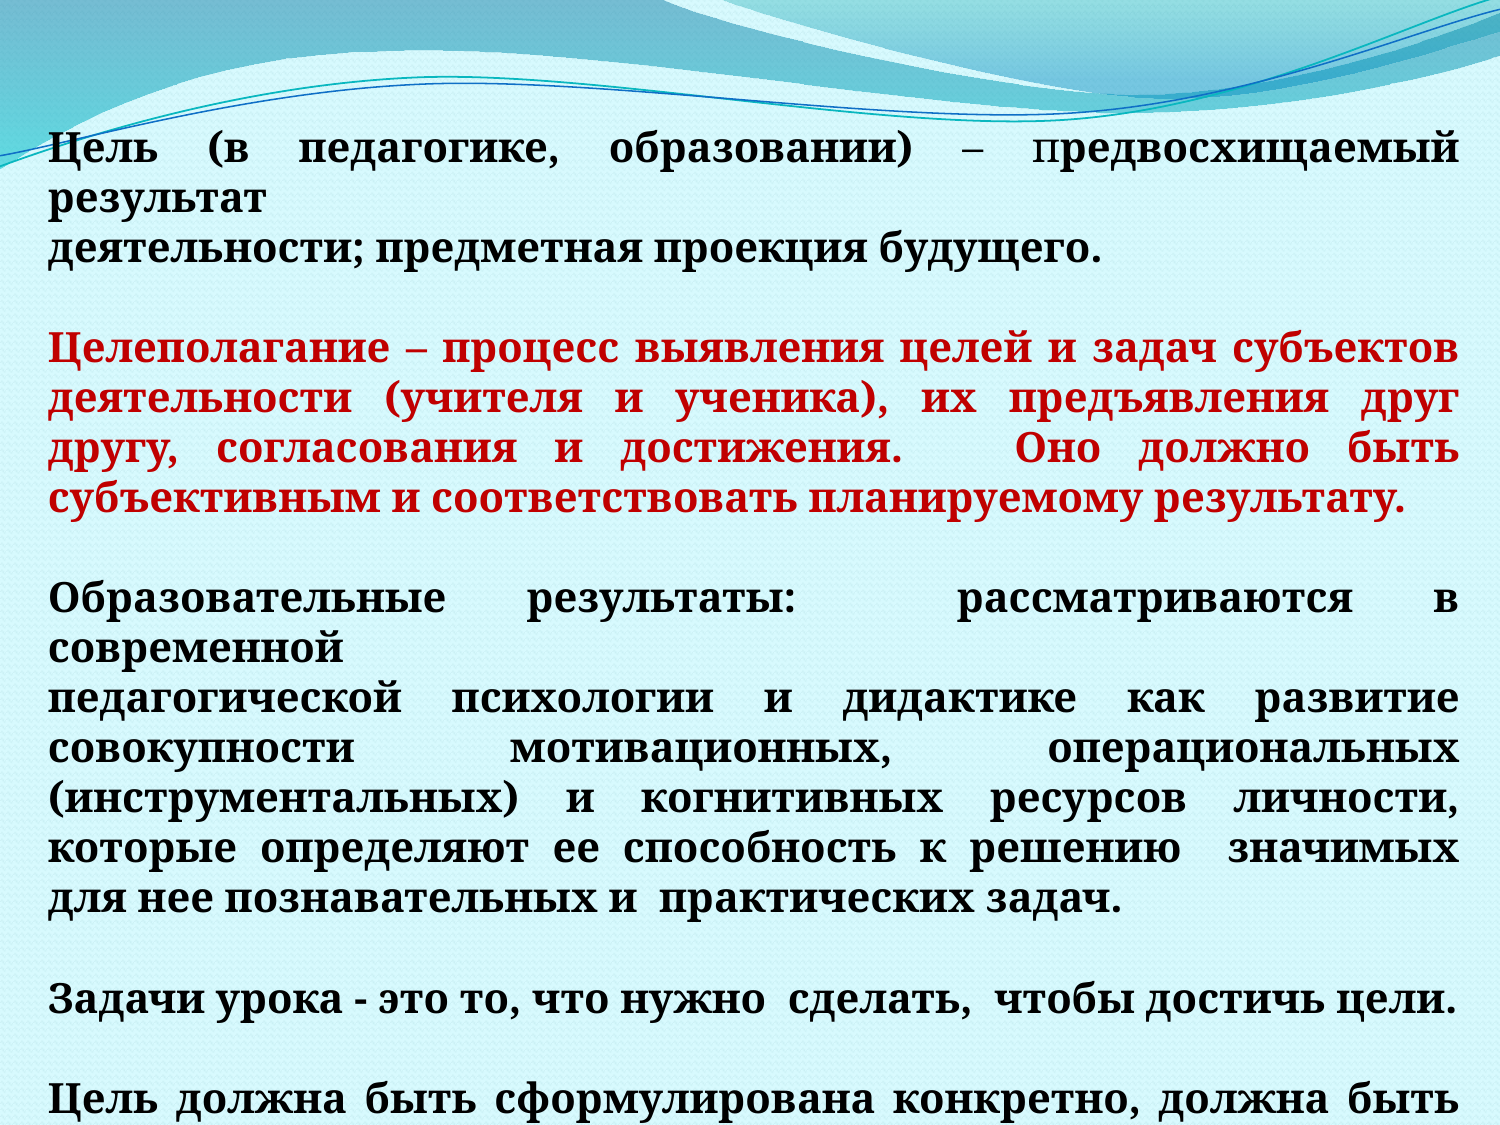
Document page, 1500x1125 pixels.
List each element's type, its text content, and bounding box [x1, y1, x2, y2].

text_box Цель (в педагогике, образовании) – предвосхищаемый результат деятельности; предметная проекция будущего. Целеполагание – процесс выявления целей и задач субъектов деятельности (учителя и ученика), их предъявления друг другу, согласования и достижения. Оно должно быть субъективным и соответствовать планируемому результату. Образовательные результаты: рассматриваются в современной педагогической психологии и дидактике как развитие совокупности мотивационных, операциональных (инструментальных) и когнитивных ресурсов личности, которые определяют ее способность к решению значимых для нее познавательных и практических задач. Задачи урока - это то, что нужно сделать, чтобы достичь цели. Цель должна быть сформулирована конкретно, должна быть достижима для обучающегося, значима, измерима. [33, 113, 1475, 1125]
